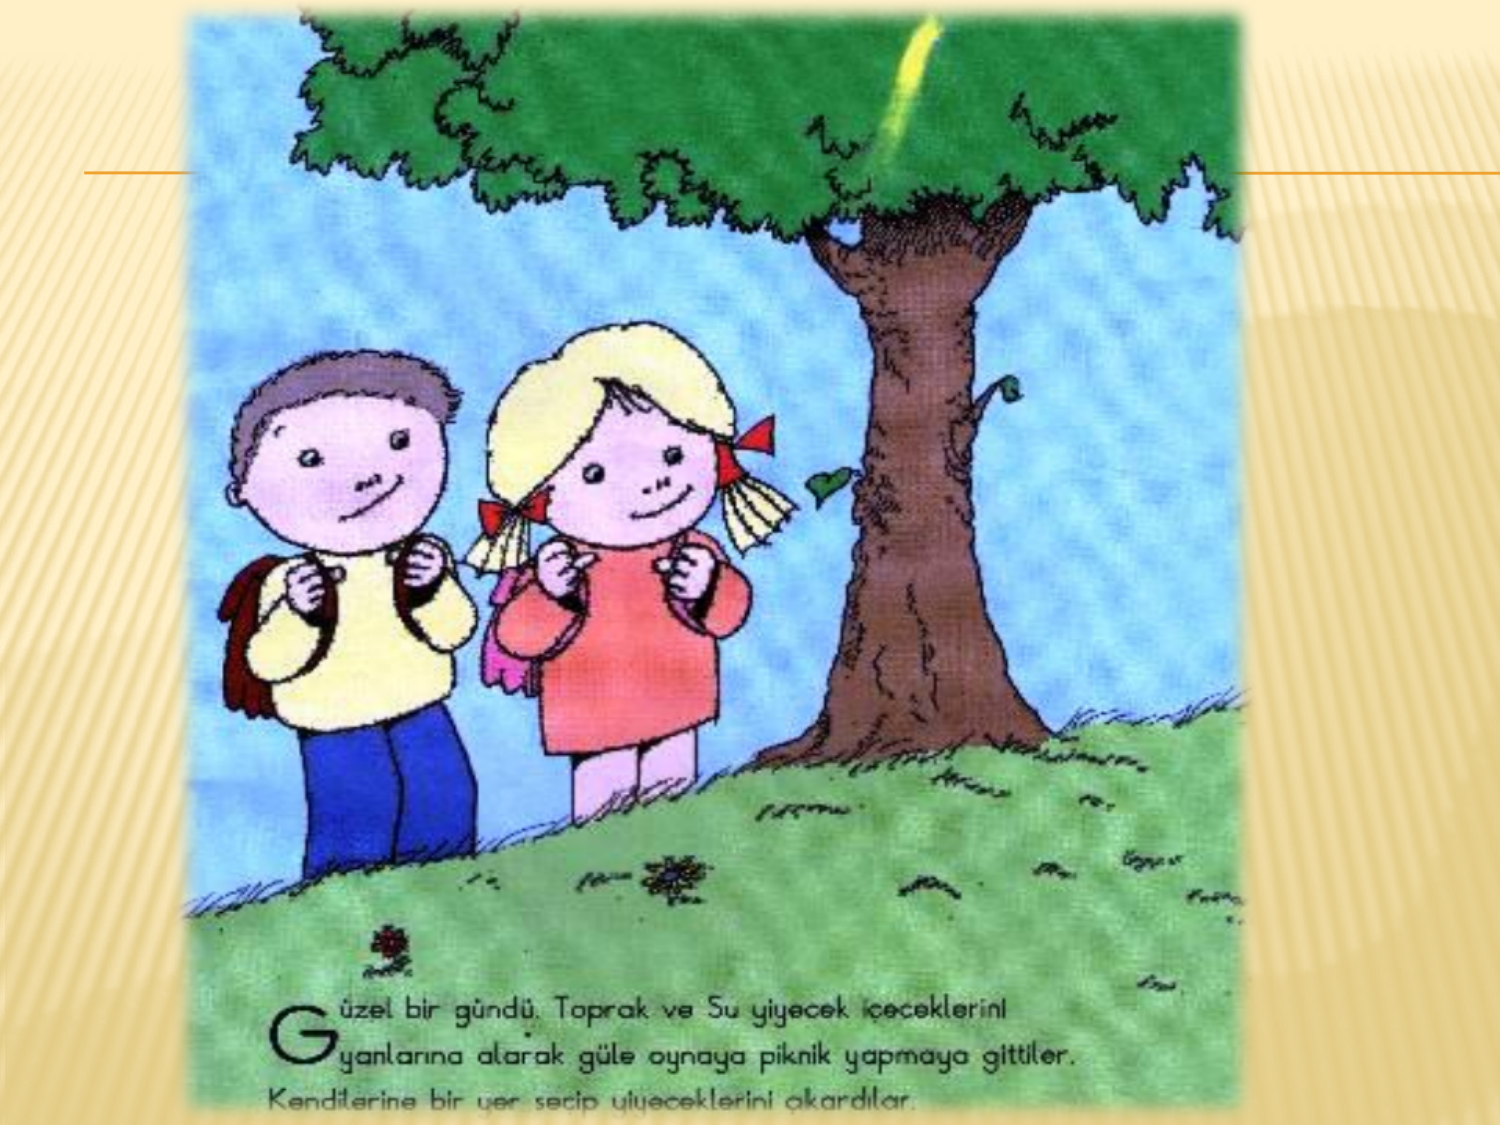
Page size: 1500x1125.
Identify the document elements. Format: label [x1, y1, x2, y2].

list [170, 0, 1259, 1125]
